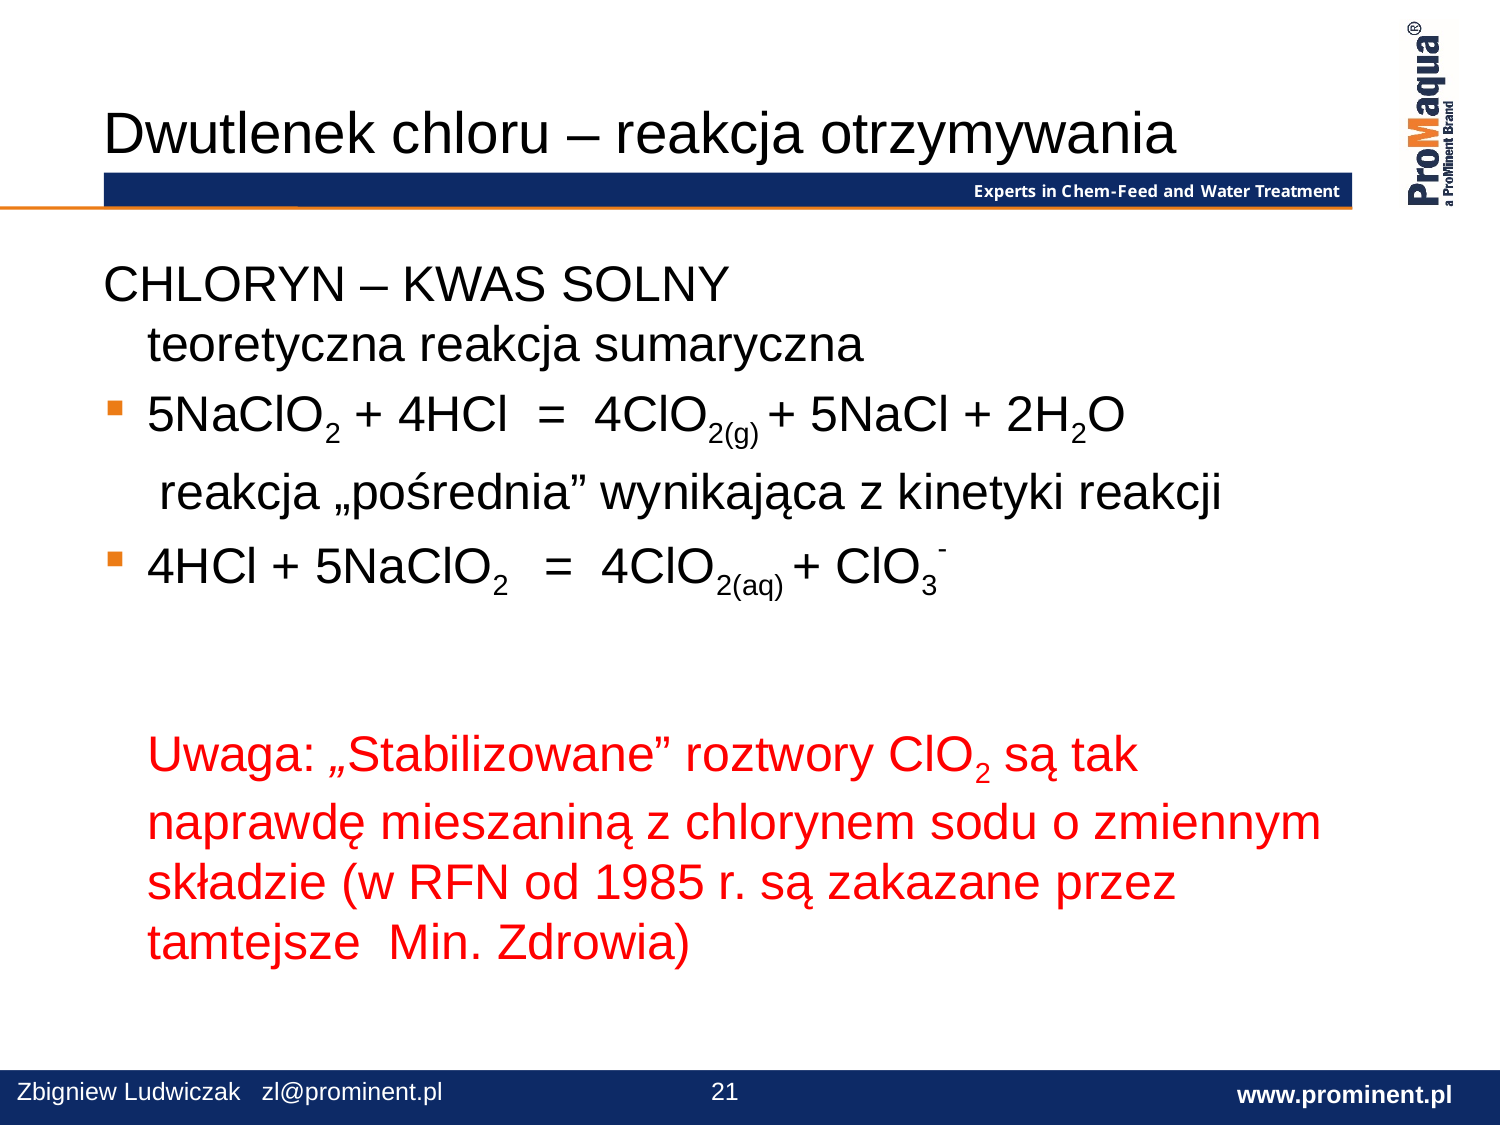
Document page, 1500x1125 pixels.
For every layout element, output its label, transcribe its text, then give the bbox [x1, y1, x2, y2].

list CHLORYN – KWAS SOLNY teoretyczna reakcja sumaryczna 5NaClO2 + 4HCl = 4ClO2(g) + 5NaCl + 2H2O reakcja „pośrednia” wynikająca z kinetyki reakcji 4HCl + 5NaClO2 = 4ClO2(aq) + ClO3- Uwaga: „Stabilizowane” roztwory ClO2 są tak naprawdę mieszaniną z chlorynem sodu o zmiennym składzie (w RFN od 1985 r. są zakazane przez tamtejsze Min. Zdrowia) [88, 243, 1353, 1048]
picture [1399, 19, 1459, 208]
title Dwutlenek chloru – reakcja otrzymywania [88, 28, 1353, 232]
